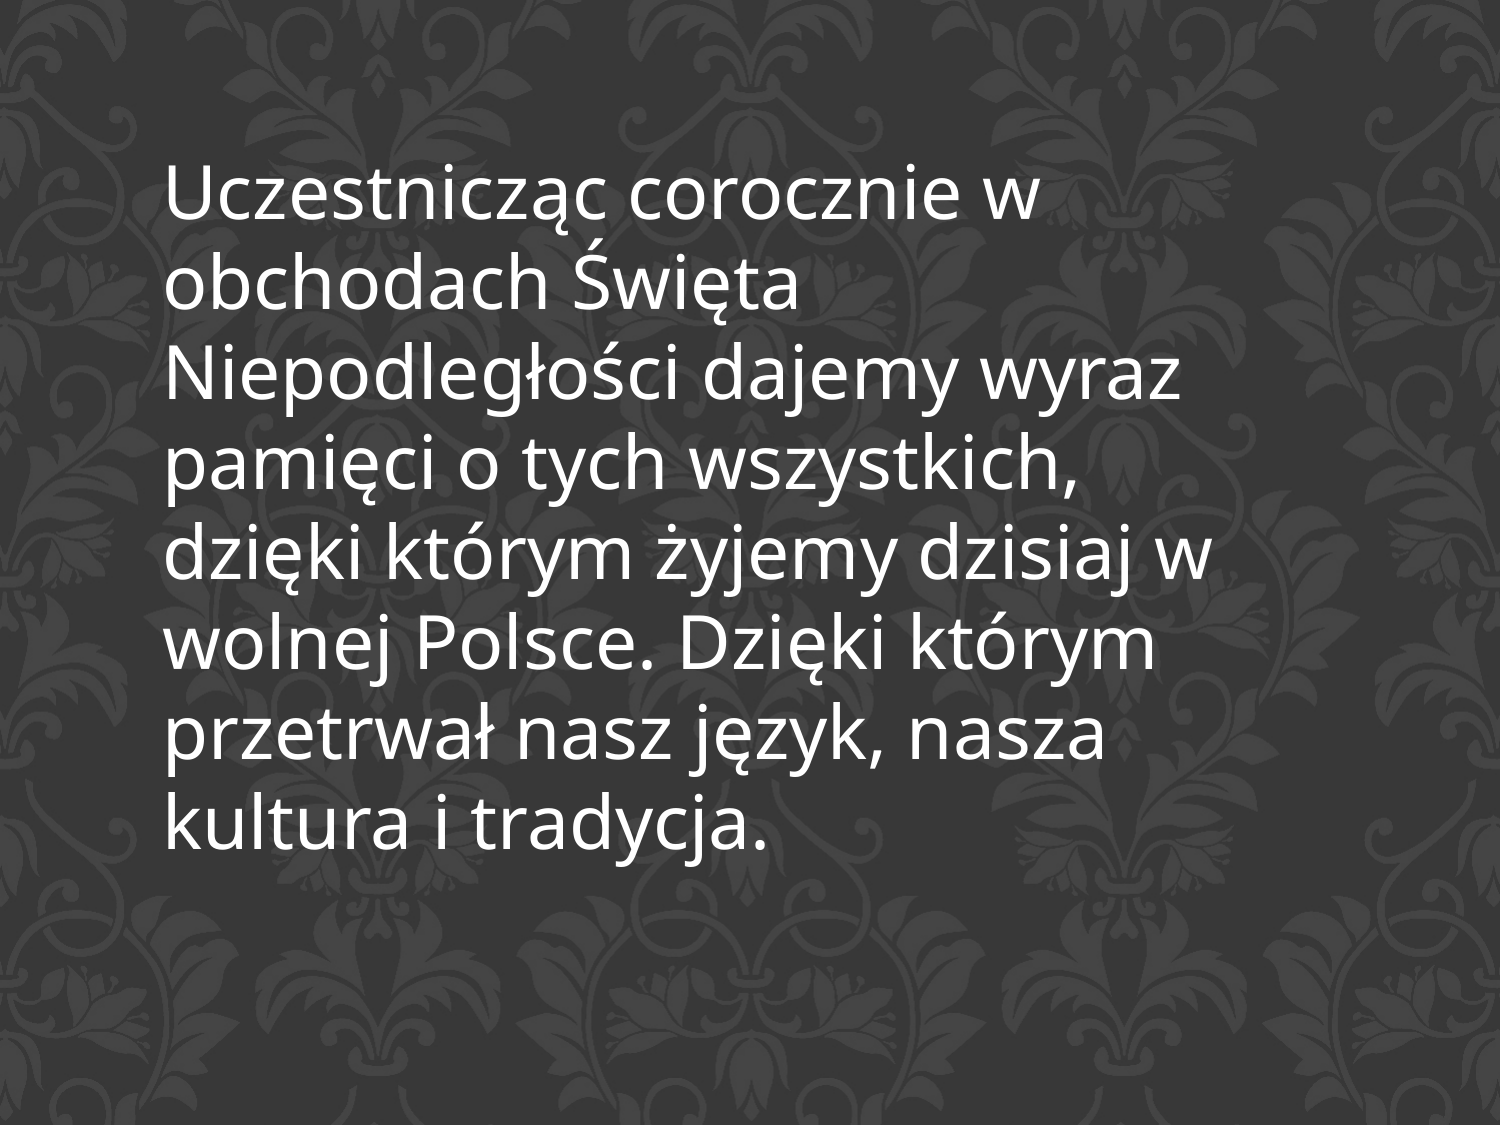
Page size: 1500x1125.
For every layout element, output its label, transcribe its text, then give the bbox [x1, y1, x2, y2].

text_box Uczestnicząc corocznie w obchodach Święta Niepodległości dajemy wyraz pamięci o tych wszystkich, dzięki którym żyjemy dzisiaj w wolnej Polsce. Dzięki którym przetrwał nasz język, nasza kultura i tradycja. [147, 137, 1306, 872]
